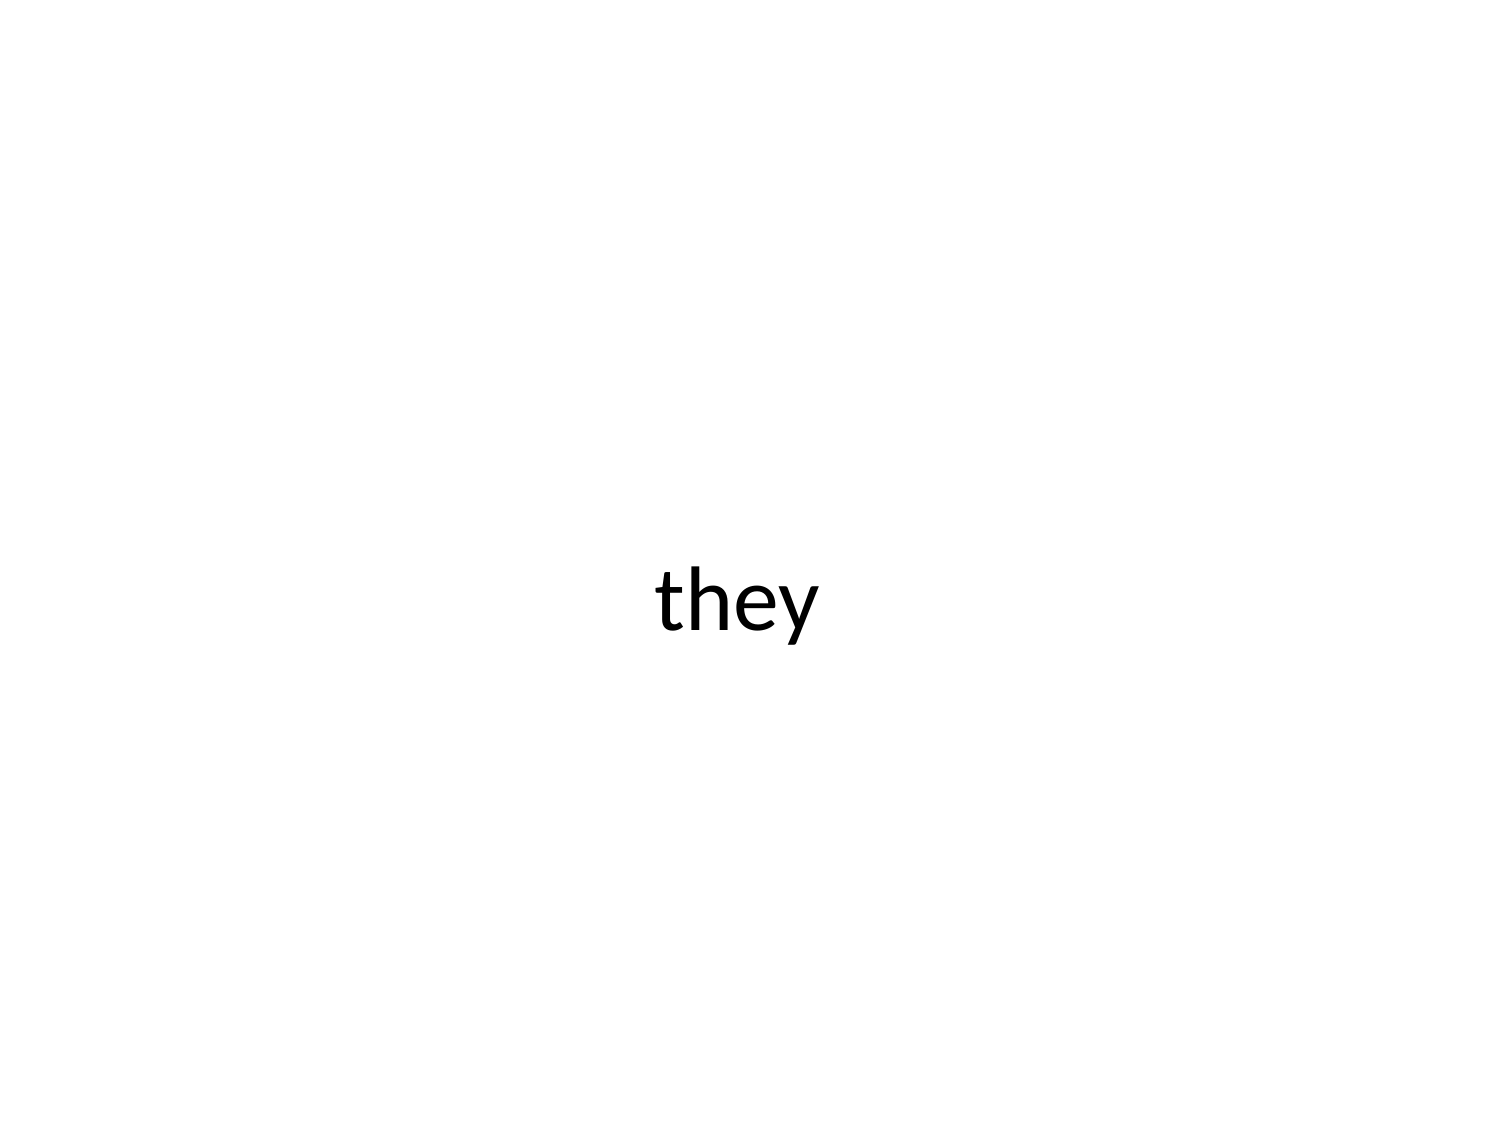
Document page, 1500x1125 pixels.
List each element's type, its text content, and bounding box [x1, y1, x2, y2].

title they [62, 500, 1413, 688]
